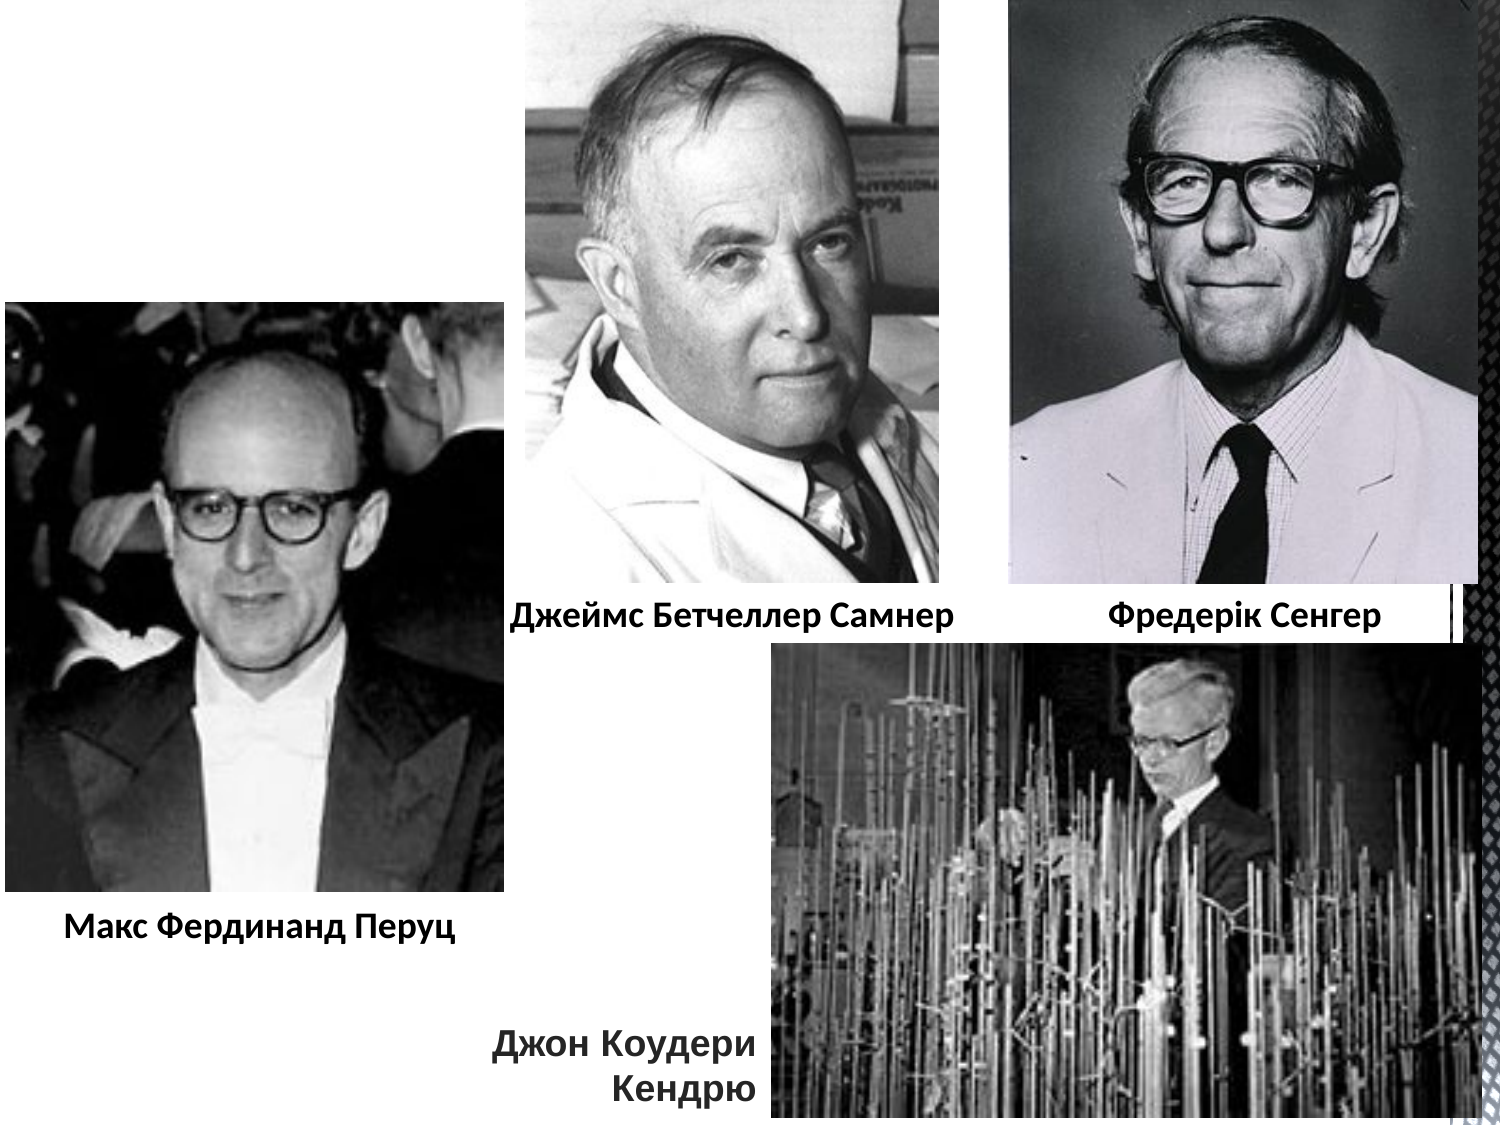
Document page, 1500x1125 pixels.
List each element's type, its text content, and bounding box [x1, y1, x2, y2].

picture [525, 0, 940, 583]
picture [771, 0, 1500, 1125]
text_box Макс Фердинанд Перуц [48, 901, 471, 953]
text_box Джеймс Бетчеллер Самнер [508, 582, 970, 643]
picture [5, 302, 504, 893]
text_box Джон Коудери Кендрю [396, 1011, 766, 1117]
text_box Фредерік Сенгер [1093, 592, 1397, 641]
